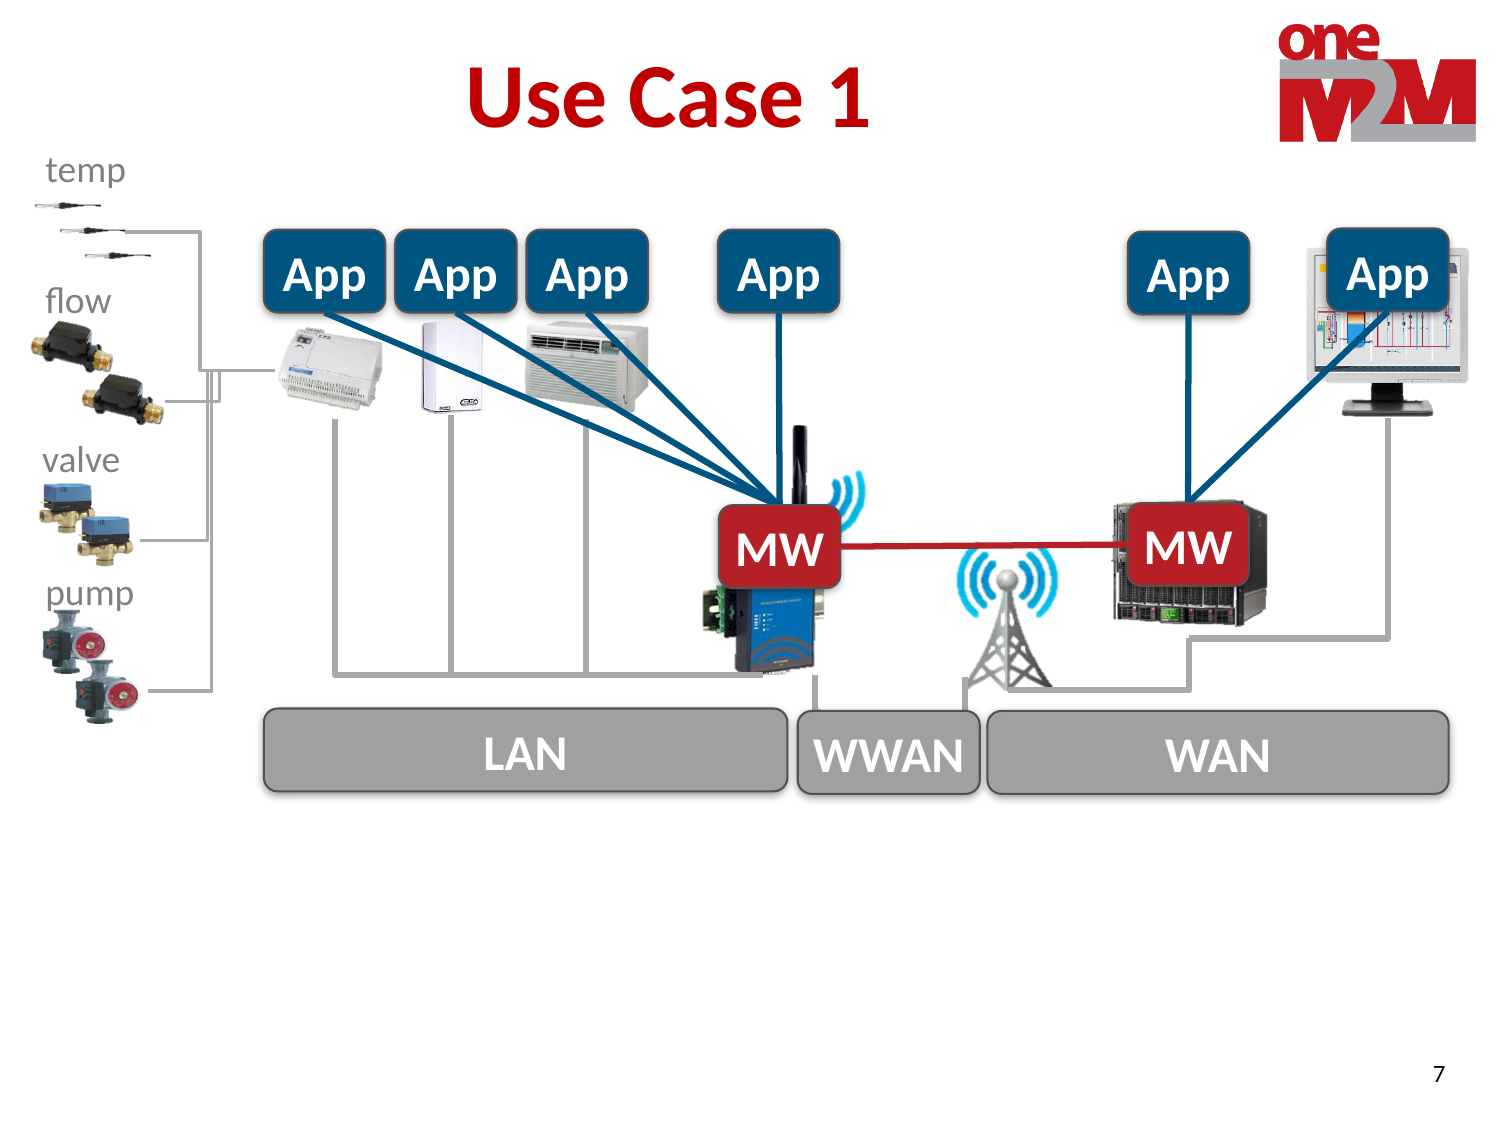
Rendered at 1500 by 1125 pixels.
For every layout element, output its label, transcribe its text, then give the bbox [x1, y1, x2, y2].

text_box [718, 502, 1250, 589]
title Use Case 1 [75, 45, 1263, 135]
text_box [26, 137, 1474, 726]
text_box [263, 674, 1449, 795]
picture [1254, 0, 1500, 168]
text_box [263, 228, 1449, 506]
